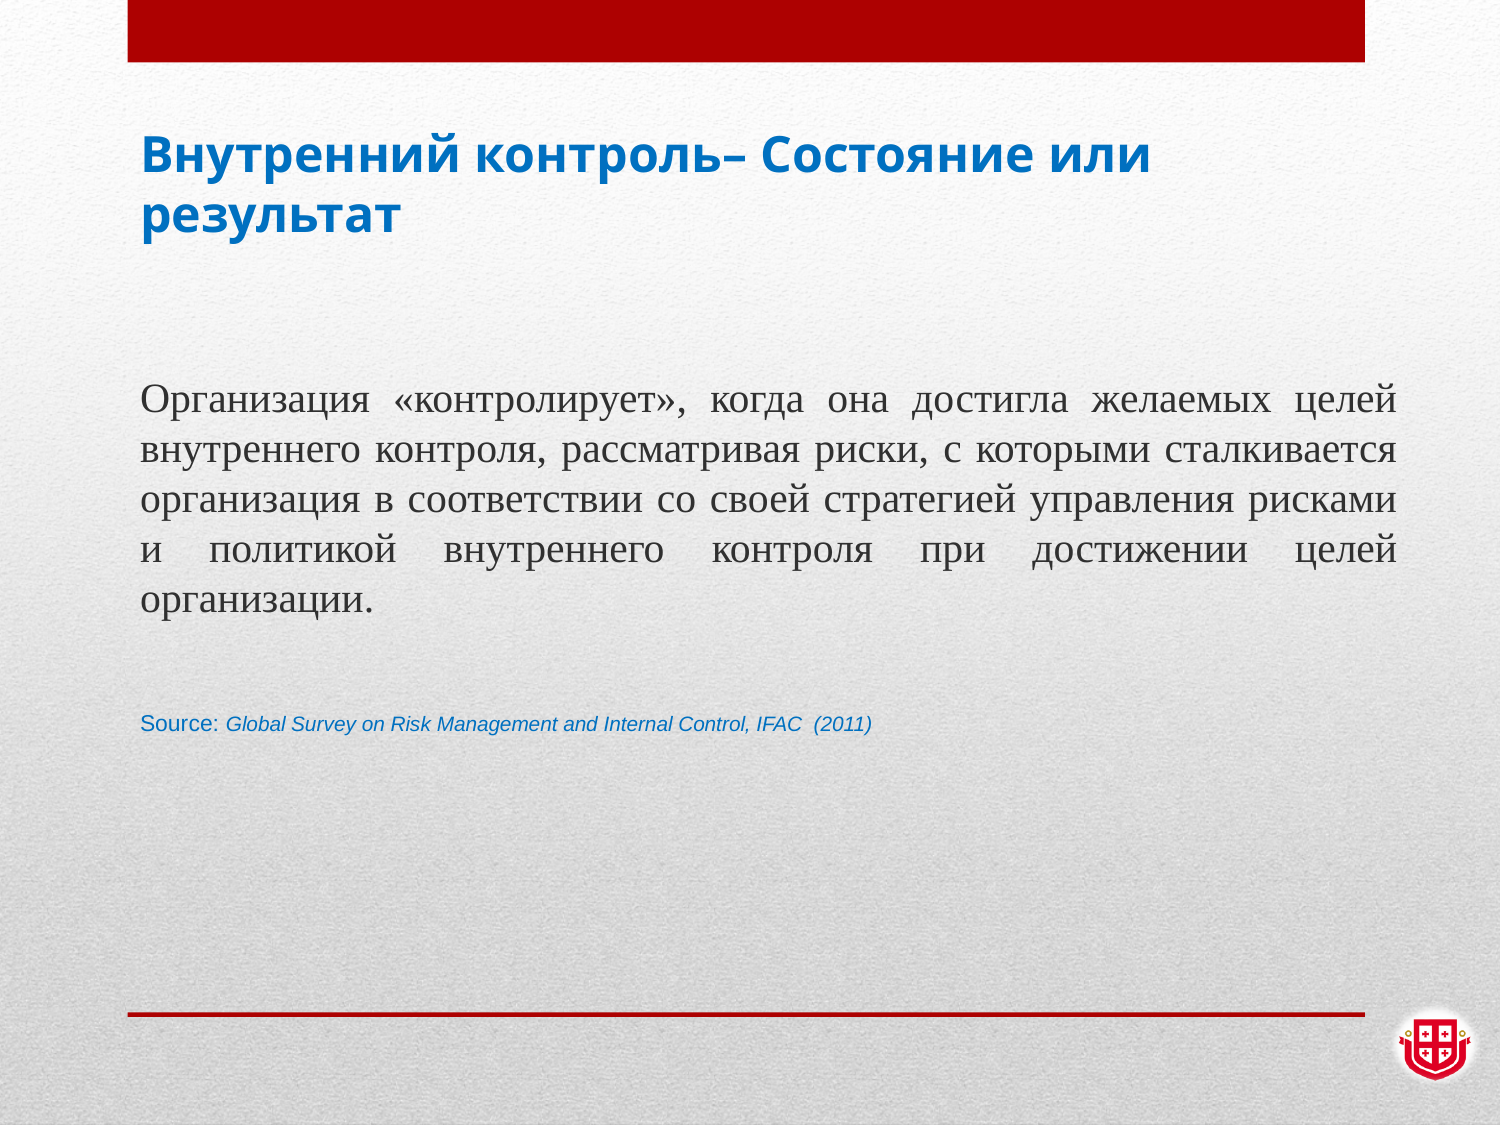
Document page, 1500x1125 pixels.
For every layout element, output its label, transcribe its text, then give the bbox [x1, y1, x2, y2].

list Организация «контролирует», когда она достигла желаемых целей внутреннего контроля, рассматривая риски, с которыми сталкивается организация в соответствии со своей стратегией управления рисками и политикой внутреннего контроля при достижении целей организации. Source: Global Survey on Risk Management and Internal Control, IFAC (2011) [125, 182, 1413, 925]
picture [1385, 999, 1485, 1090]
title Внутренний контроль– Состояние или результат [125, 162, 1388, 182]
